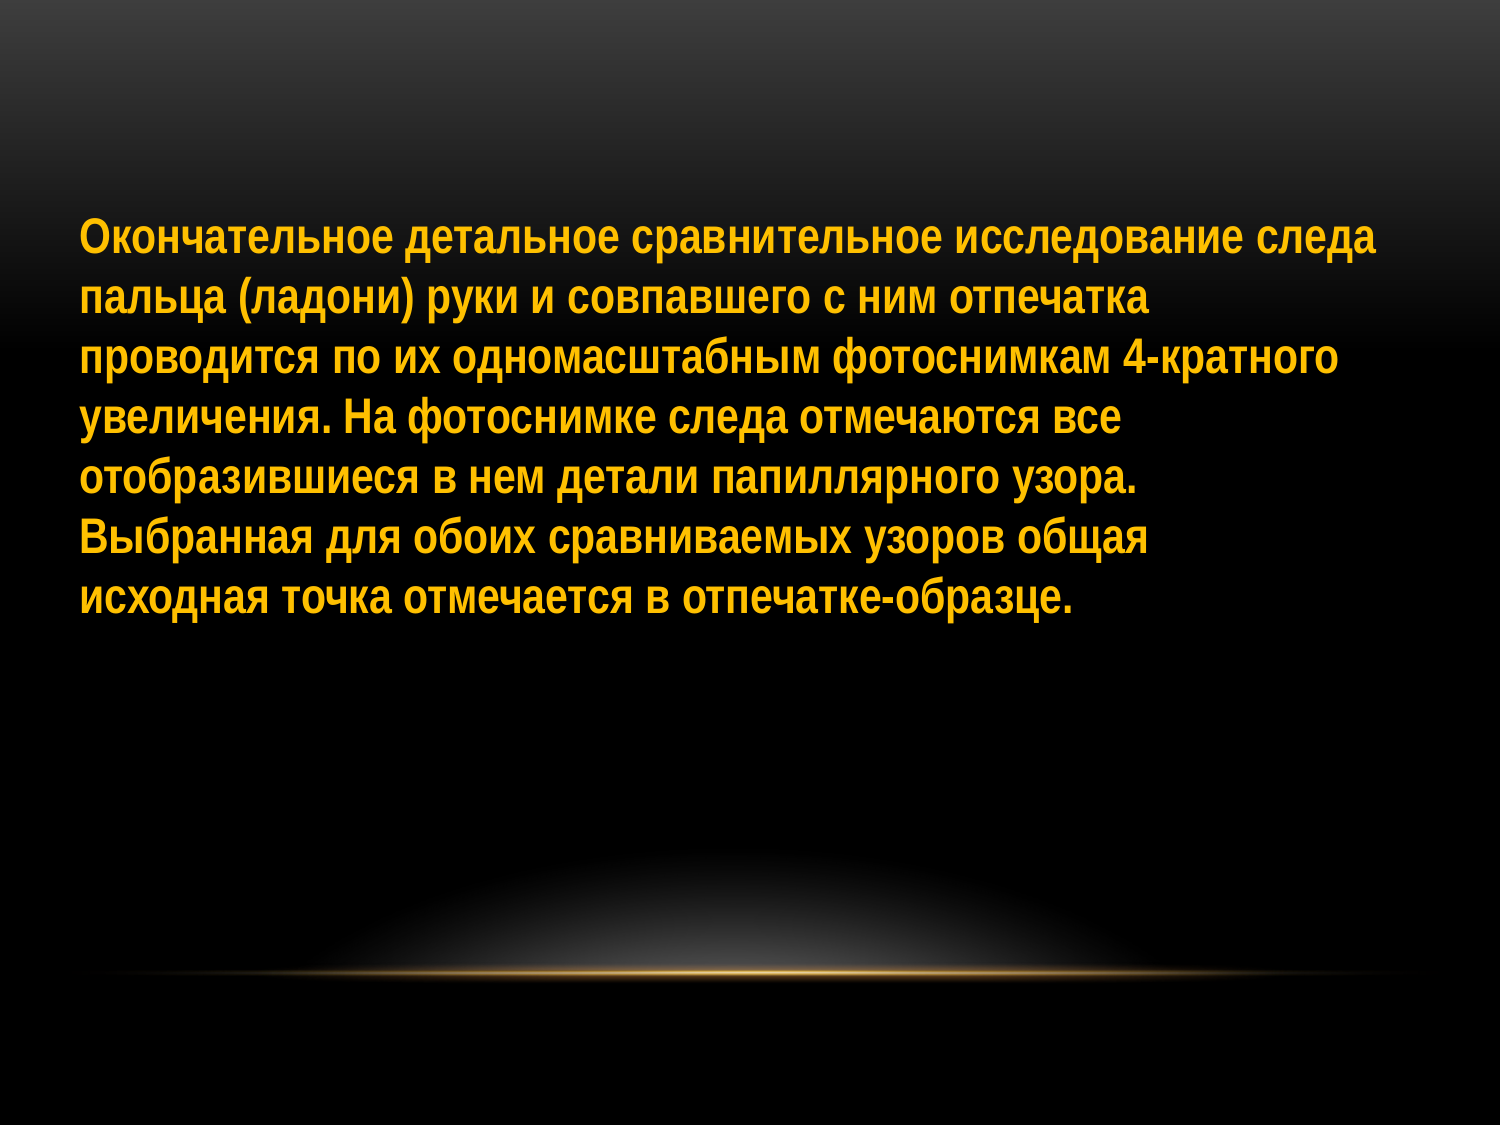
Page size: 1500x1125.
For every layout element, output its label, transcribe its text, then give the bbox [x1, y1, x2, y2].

text_box Окончательное детальное сравнительное исследование следа пальца (ладони) руки и совпавшего с ним отпечатка проводится по их одномасштабным фотоснимкам 4-кратного увеличения. На фотоснимке следа отмечаются все отобразившиеся в нем детали папиллярного узора. Выбранная для обоих сравниваемых узоров общая исходная точка отмечается в отпечатке-образце. [64, 196, 1400, 631]
picture [0, 0, 1500, 1125]
